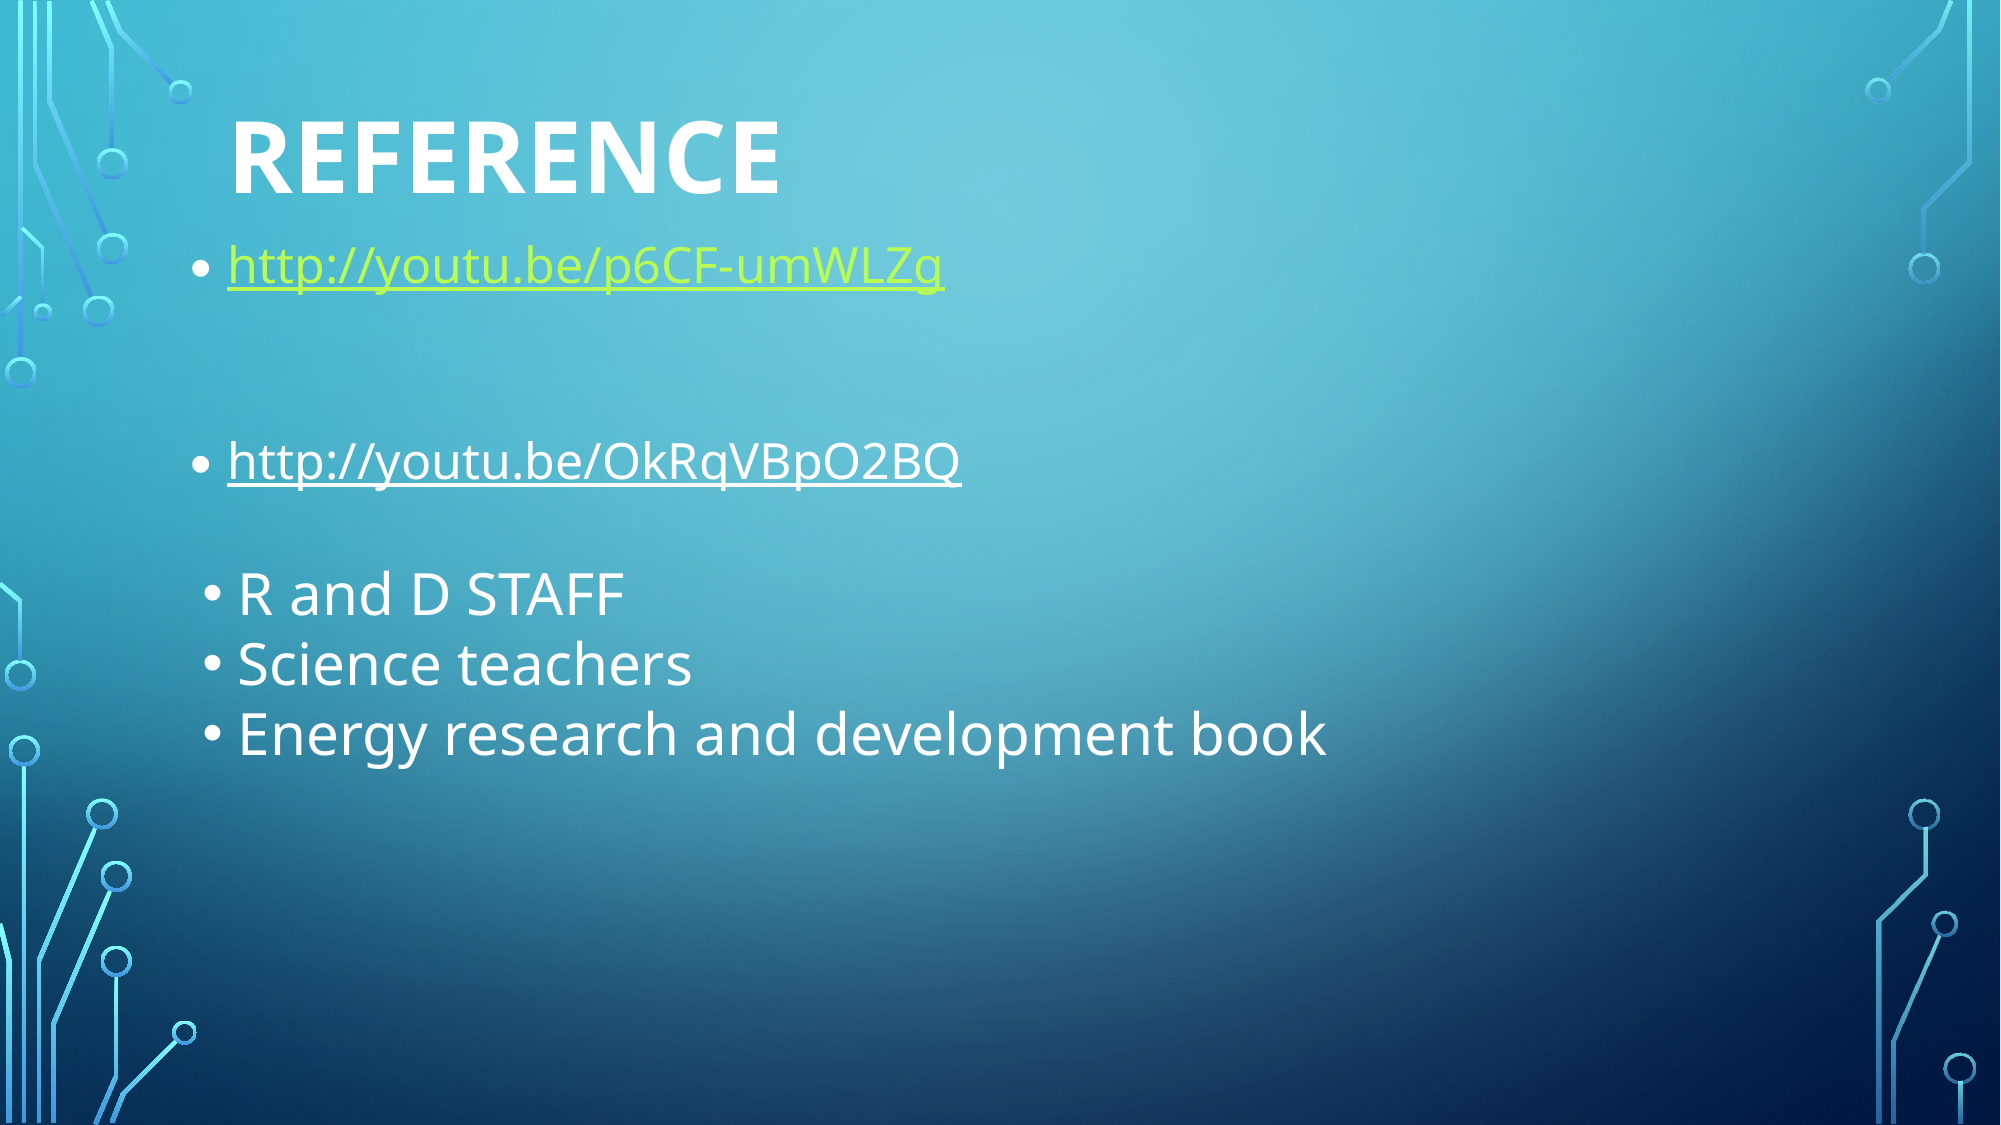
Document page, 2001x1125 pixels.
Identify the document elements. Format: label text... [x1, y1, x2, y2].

list http://youtu.be/p6CF-umWLZg http://youtu.be/OkRqVBpO2BQ [174, 212, 1800, 513]
text_box R and D STAFF Science teachers Energy research and development book [187, 549, 1650, 775]
title Reference [212, 37, 1495, 212]
